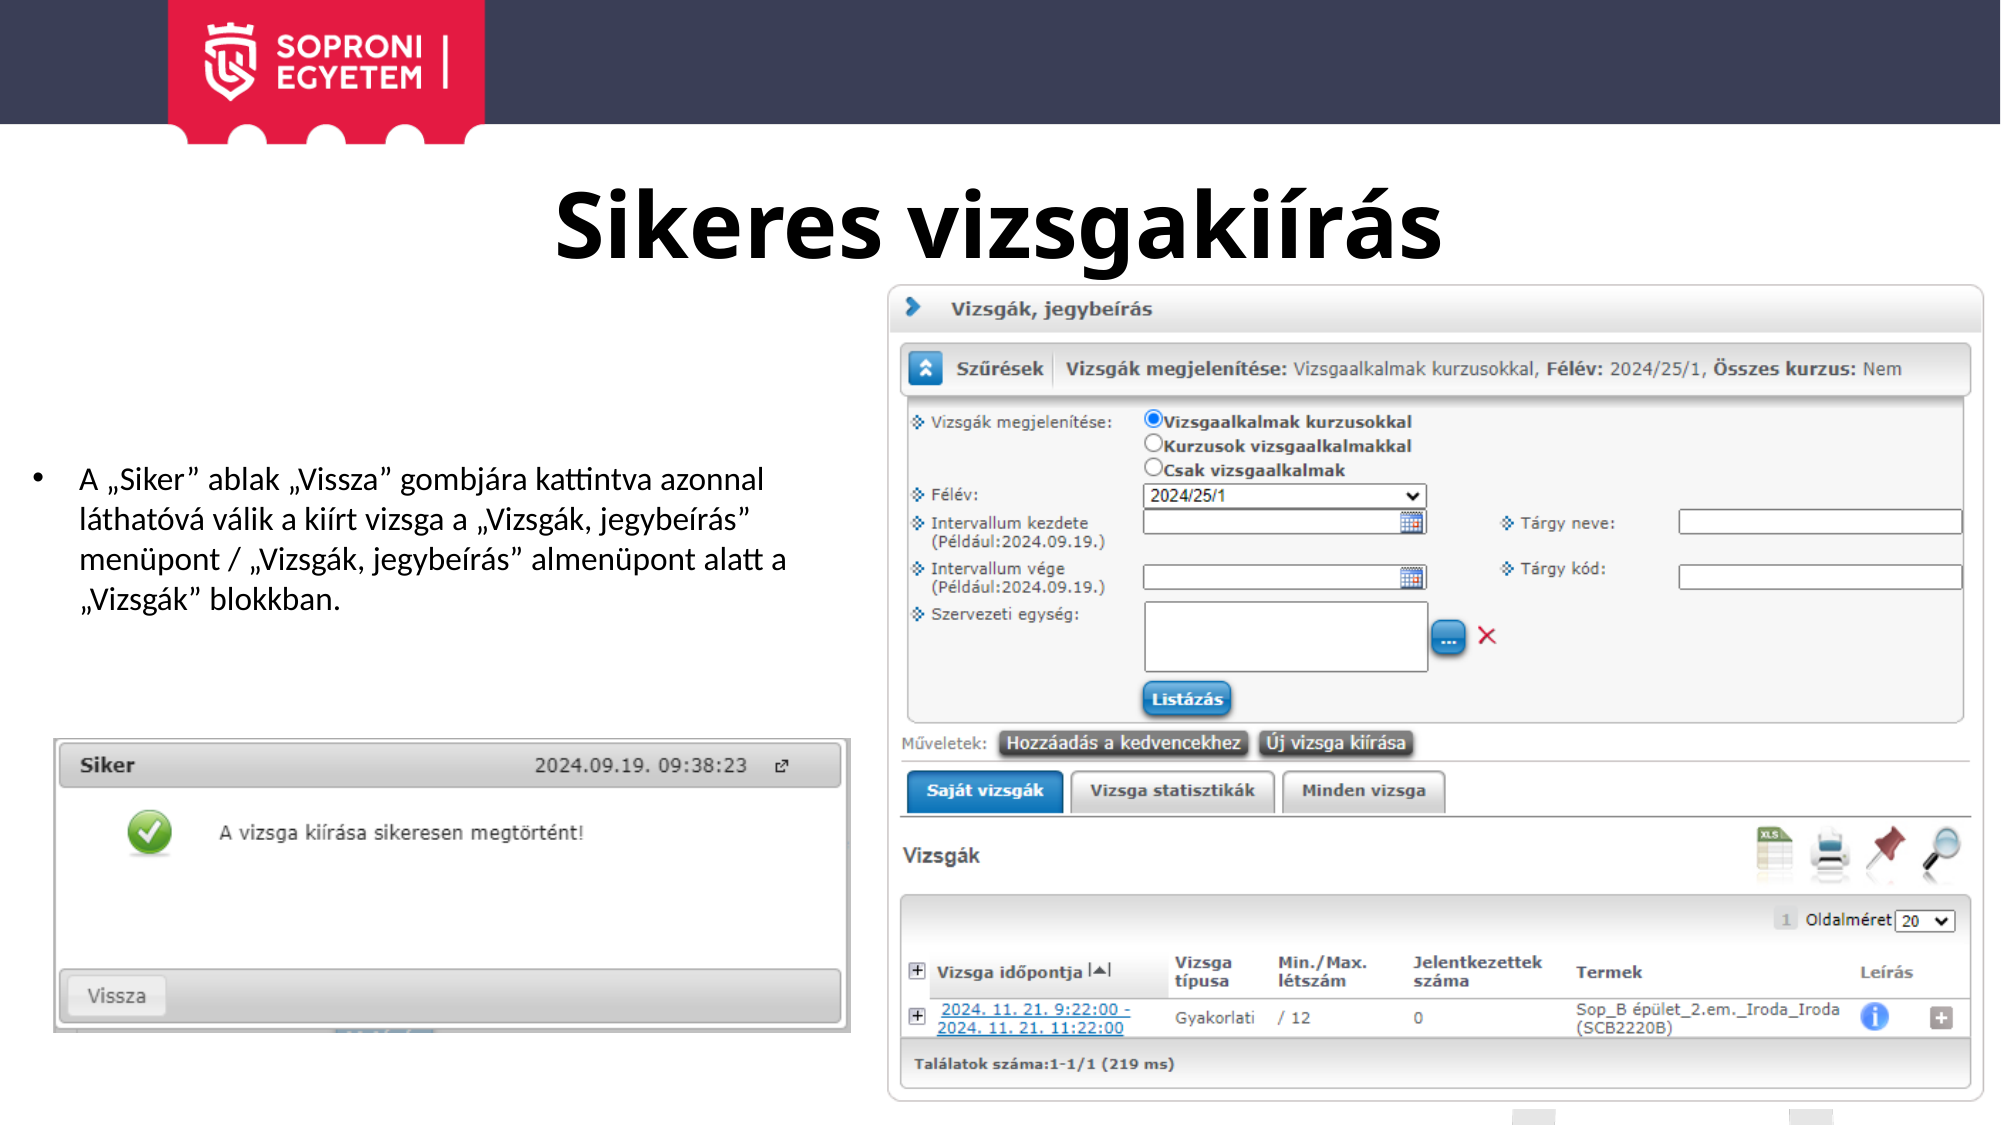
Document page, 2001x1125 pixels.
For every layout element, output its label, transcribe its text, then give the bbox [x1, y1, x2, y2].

title Sikeres vizsgakiírás [110, 120, 1890, 338]
text_box A „Siker” ablak „Vissza” gombjára kattintva azonnal láthatóvá válik a kiírt vizsga a „Vizsgák, jegybeírás” menüpont / „Vizsgák, jegybeírás” almenüpont alatt a „Vizsgák” blokkban. [17, 449, 886, 625]
picture [0, 0, 2001, 1125]
